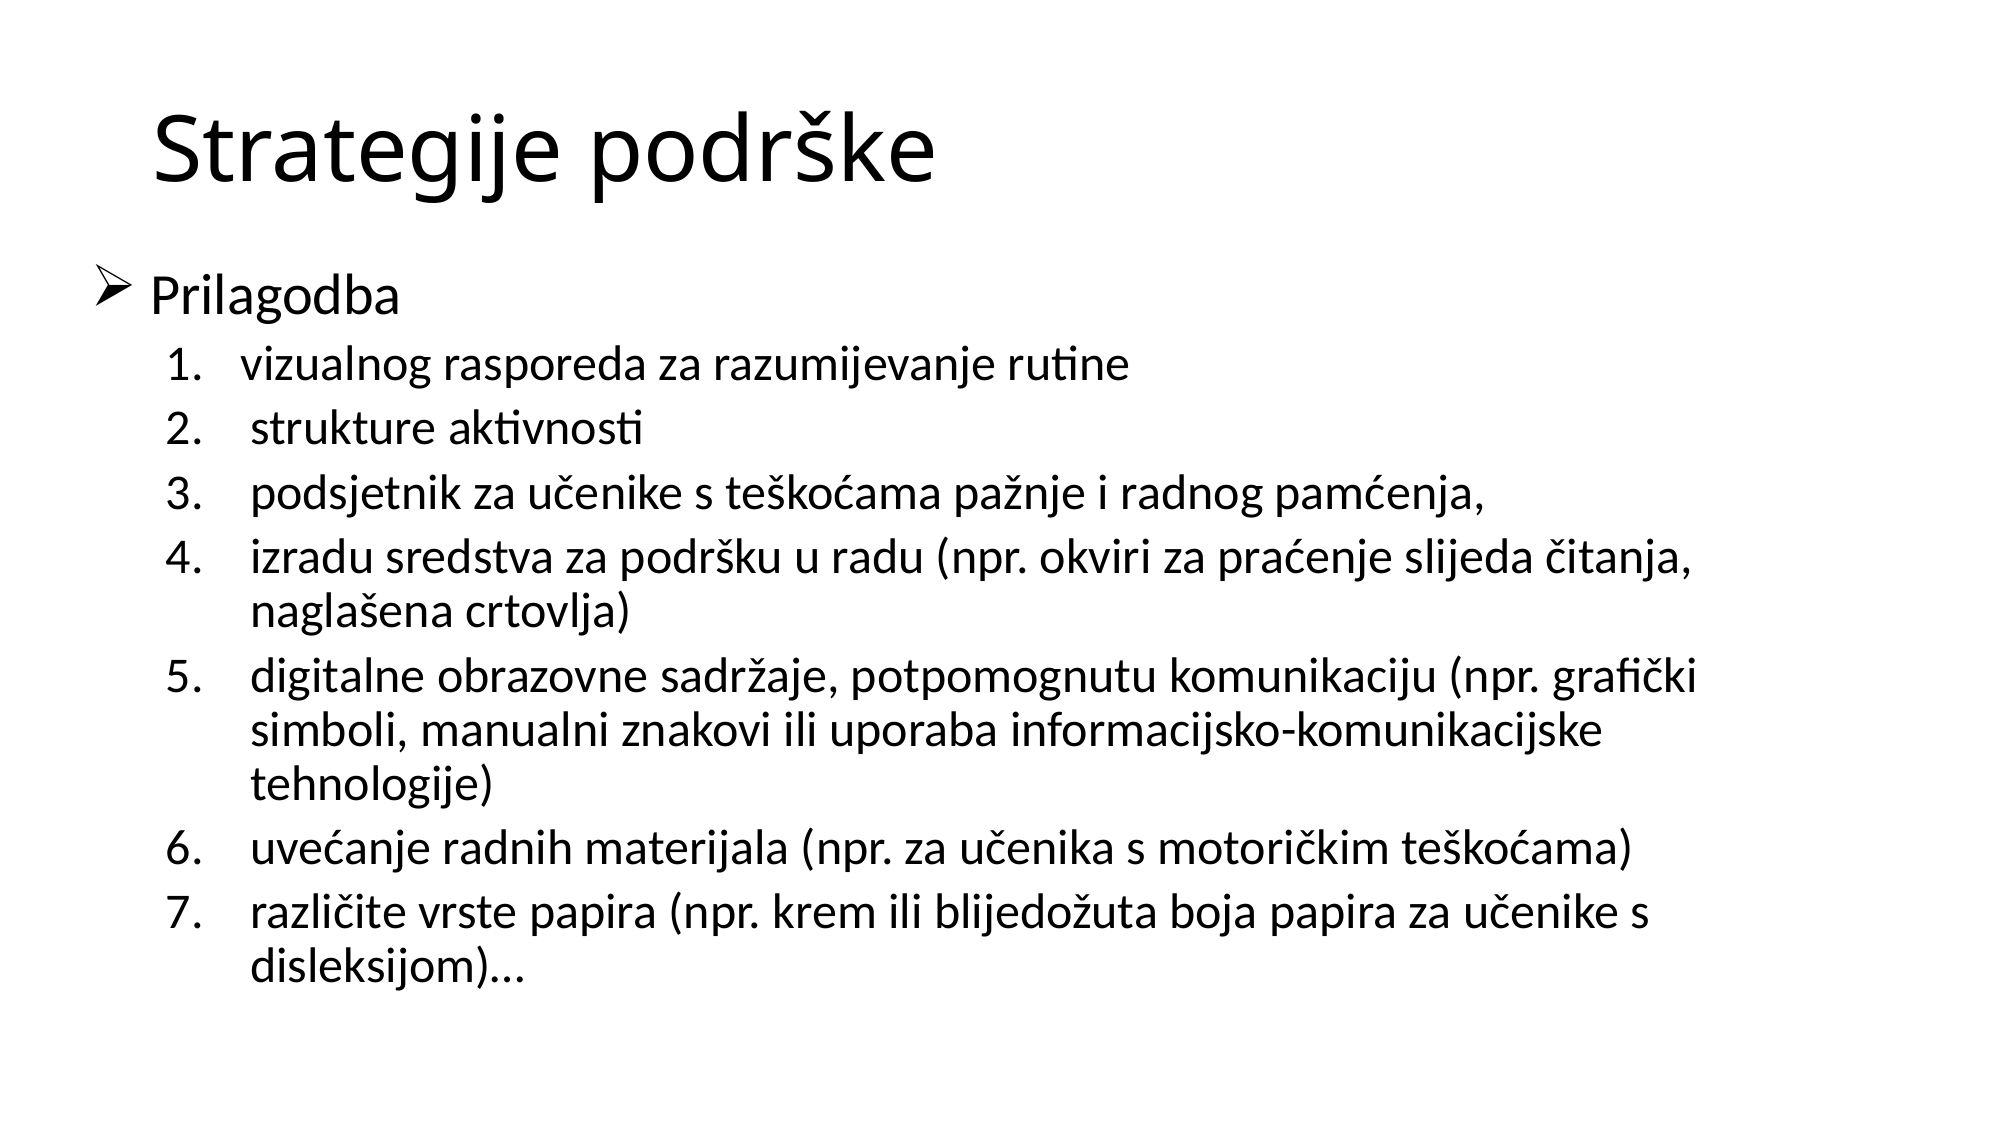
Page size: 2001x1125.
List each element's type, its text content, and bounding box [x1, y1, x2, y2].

title Strategije podrške [137, 59, 1863, 245]
list Prilagodba vizualnog rasporeda za razumijevanje rutine strukture aktivnosti podsjetnik za učenike s teškoćama pažnje i radnog pamćenja, izradu sredstva za podršku u radu (npr. okviri za praćenje slijeda čitanja, naglašena crtovlja) digitalne obrazovne sadržaje, potpomognutu komunikaciju (npr. grafički simboli, manualni znakovi ili uporaba informacijsko-komunikacijske tehnologije) uvećanje radnih materijala (npr. za učenika s motoričkim teškoćama) različite vrste papira (npr. krem ili blijedožuta boja papira za učenike s disleksijom)… [75, 256, 1863, 1077]
